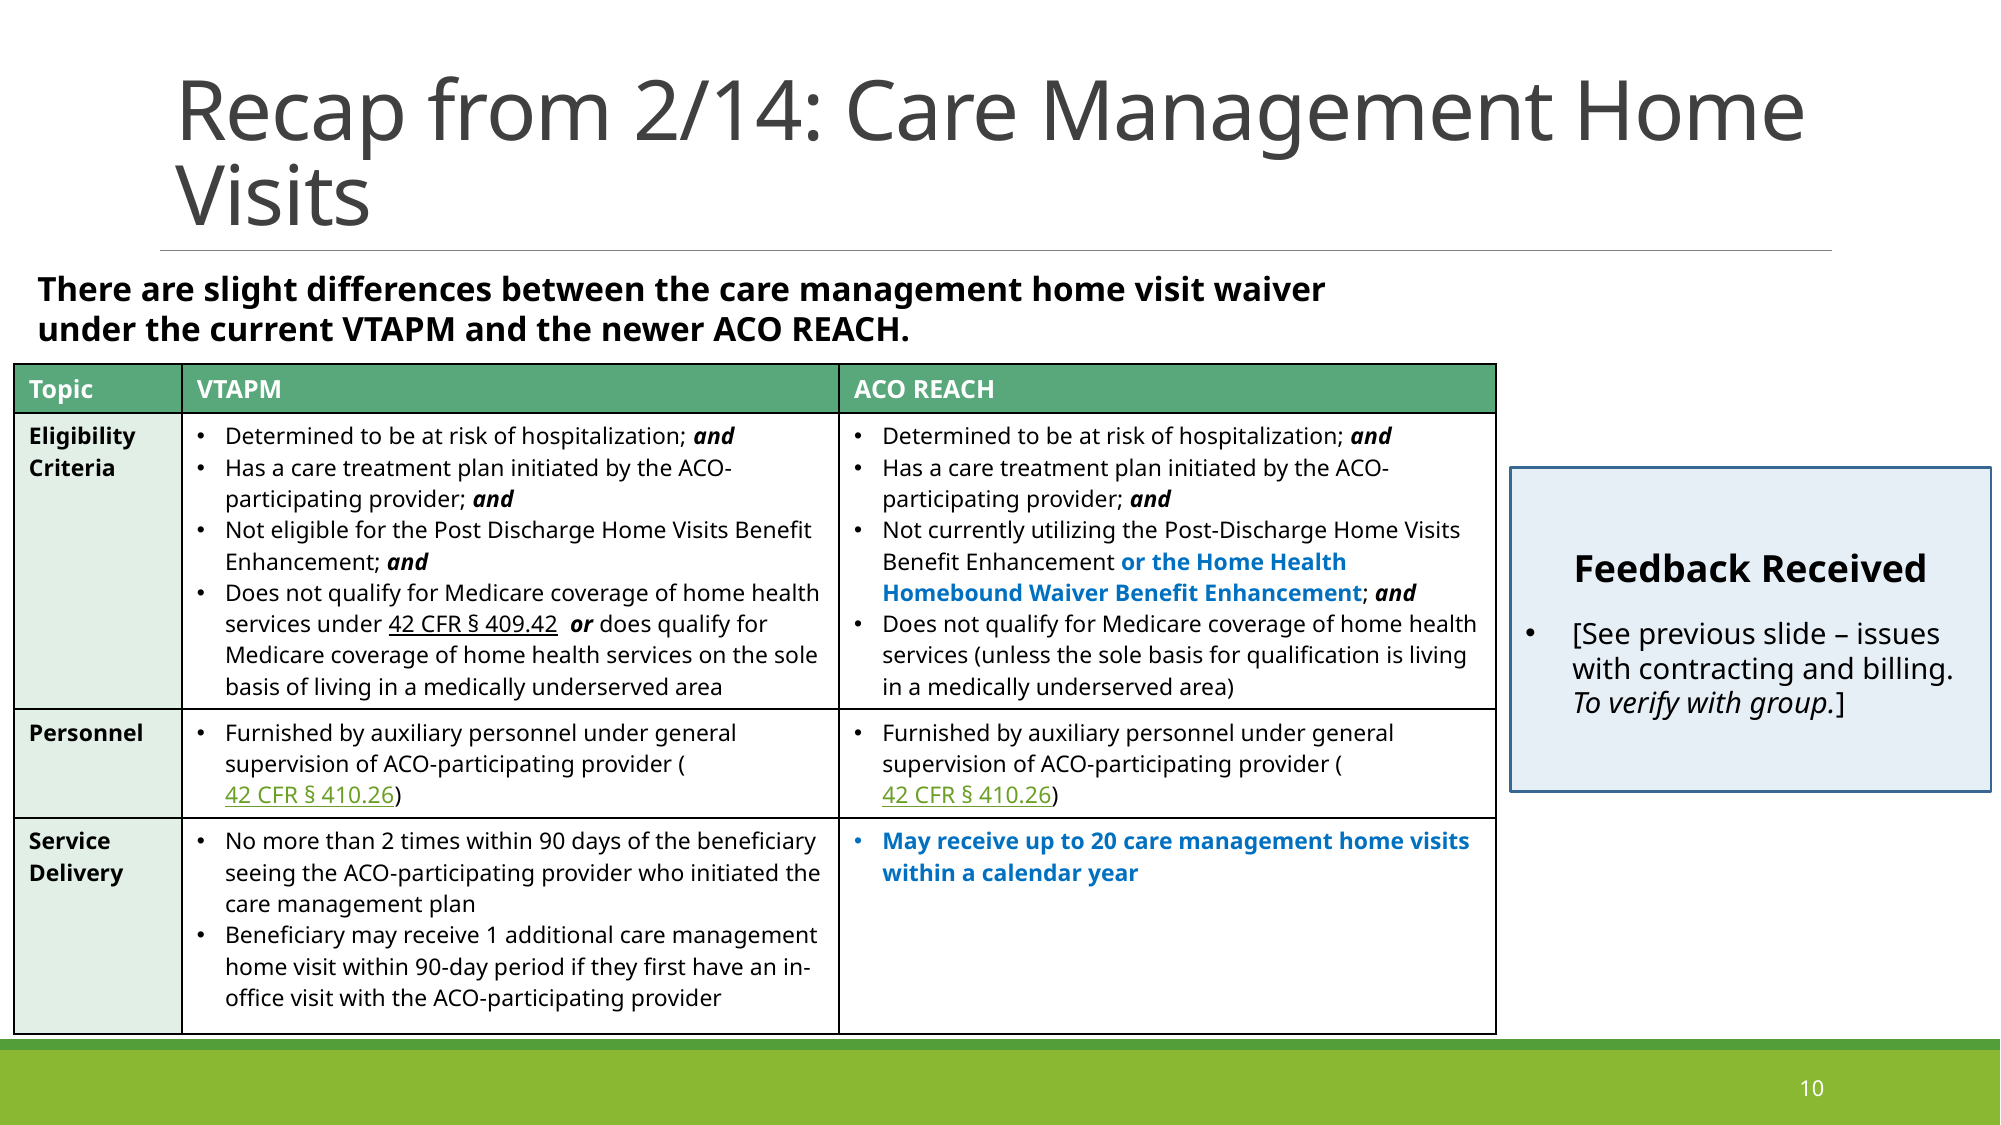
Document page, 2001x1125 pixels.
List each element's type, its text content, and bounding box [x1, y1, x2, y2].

table_cell Eligibility Criteria [15, 414, 181, 708]
table_cell Personnel [15, 710, 181, 817]
table_cell Determined to be at risk of hospitalization; and Has a care treatment plan initiated by the ACO-participating provider; and Not currently utilizing the Post-Discharge Home Visits Benefit Enhancement or the Home Health Homebound Waiver Benefit Enhancement; and Does not qualify for Medicare coverage of home health services (unless the sole basis for qualification is living in a medically underserved area) [840, 414, 1495, 708]
title Recap from 2/14: Care Management Home Visits [160, 12, 1904, 251]
table_cell May receive up to 20 care management home visits within a calendar year [840, 819, 1495, 1033]
table_cell No more than 2 times within 90 days of the beneficiary seeing the ACO-participating provider who initiated the care management plan Beneficiary may receive 1 additional care management home visit within 90-day period if they first have an in-office visit with the ACO-participating provider [183, 819, 838, 1033]
table_cell Furnished by auxiliary personnel under general supervision of ACO-participating provider (42 CFR § 410.26) [840, 710, 1495, 817]
text_box There are slight differences between the care management home visit waiver under the current VTAPM and the newer ACO REACH. [22, 260, 1398, 356]
table_cell Furnished by auxiliary personnel under general supervision of ACO-participating provider (42 CFR § 410.26) [183, 710, 838, 817]
table_cell Service Delivery [15, 819, 181, 1033]
table_header VTAPM [183, 365, 838, 412]
text_box Feedback Received [See previous slide – issues with contracting and billing. To verify with group.] [1509, 466, 1992, 793]
table_header ACO REACH [840, 365, 1495, 412]
table_cell Determined to be at risk of hospitalization; and Has a care treatment plan initiated by the ACO-participating provider; and Not eligible for the Post Discharge Home Visits Benefit Enhancement; and Does not qualify for Medicare coverage of home health services under 42 CFR § 409.42 or does qualify for Medicare coverage of home health services on the sole basis of living in a medically underserved area [183, 414, 838, 708]
table_header Topic [15, 365, 181, 412]
slide_number 10 [1624, 1059, 1840, 1120]
